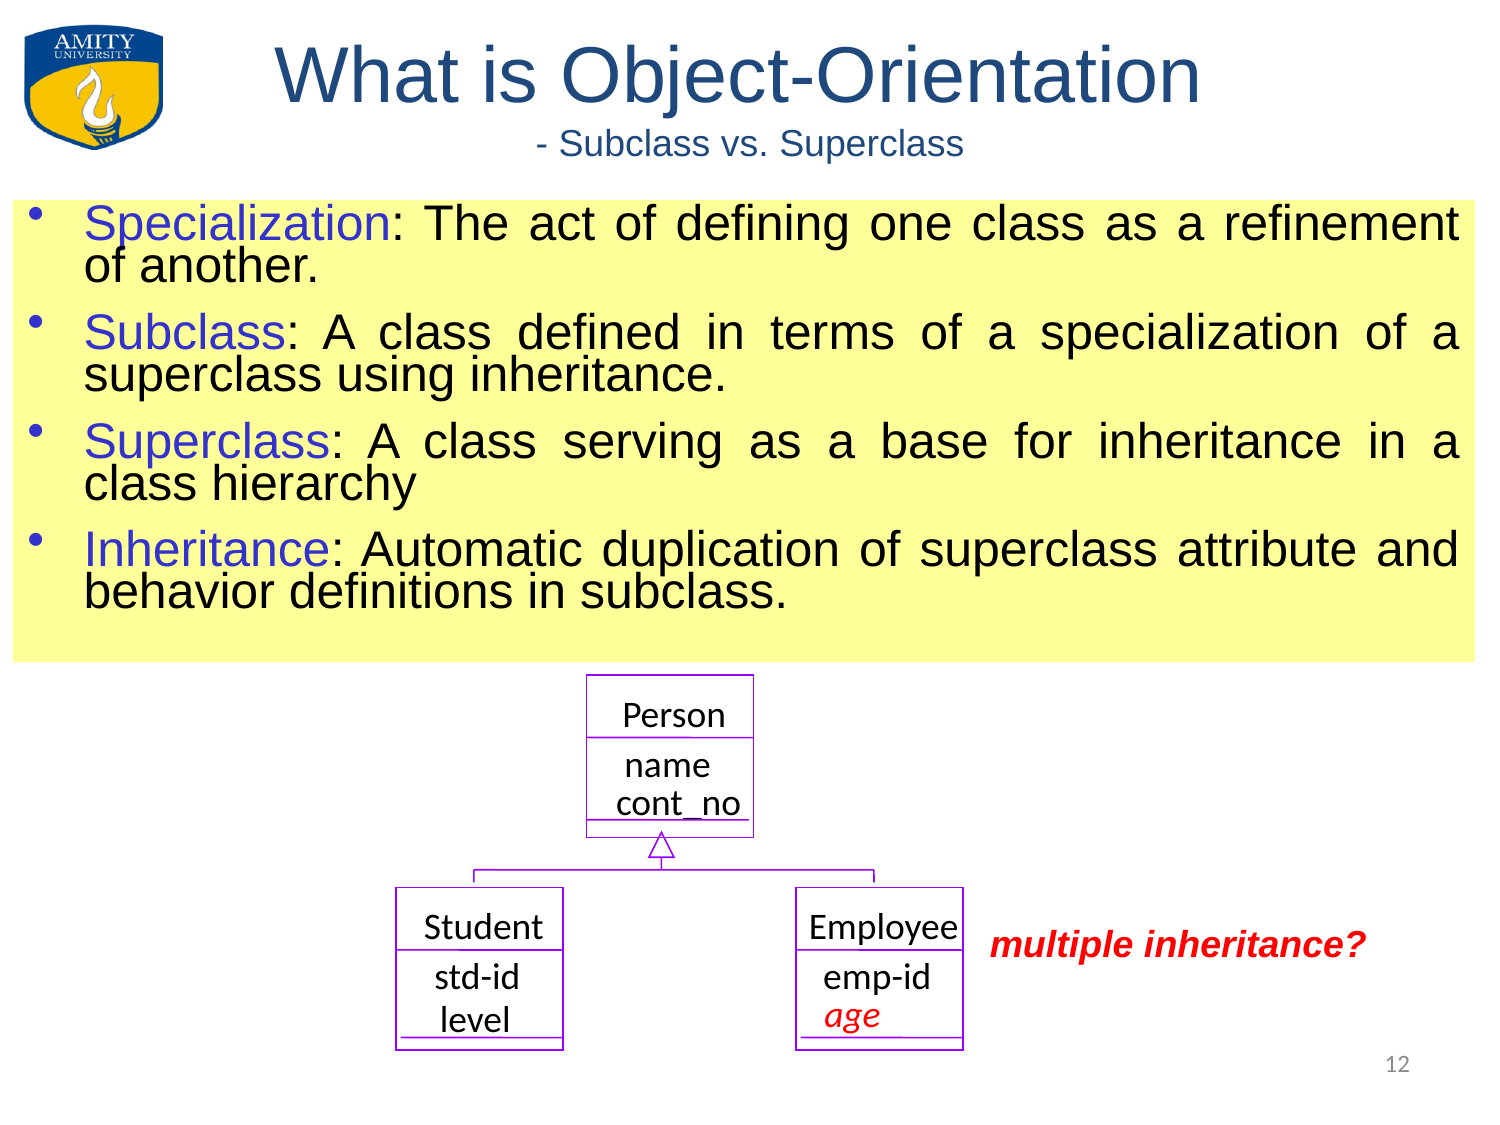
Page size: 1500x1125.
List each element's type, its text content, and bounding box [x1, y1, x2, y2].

text_box Employee [964, 895, 974, 955]
text_box What is Object-Orientation - Subclass vs. Superclass [0, 0, 1500, 188]
text_box [796, 887, 964, 1050]
slide_number 12 [1074, 1025, 1425, 1100]
text_box [586, 674, 754, 737]
text_box multiple inheritance? [974, 912, 1383, 973]
text_box [648, 832, 674, 858]
text_box [396, 887, 564, 1050]
text_box Specialization: The act of defining one class as a refinement of another. Subclass: A class defined in terms of a specialization of a superclass using inheritance. Superclass: A class serving as a base for inheritance in a class hierarchy Inheritance: Automatic duplication of superclass attribute and behavior definitions in subclass. [12, 199, 1475, 663]
picture [24, 24, 163, 151]
text_box [586, 738, 754, 838]
